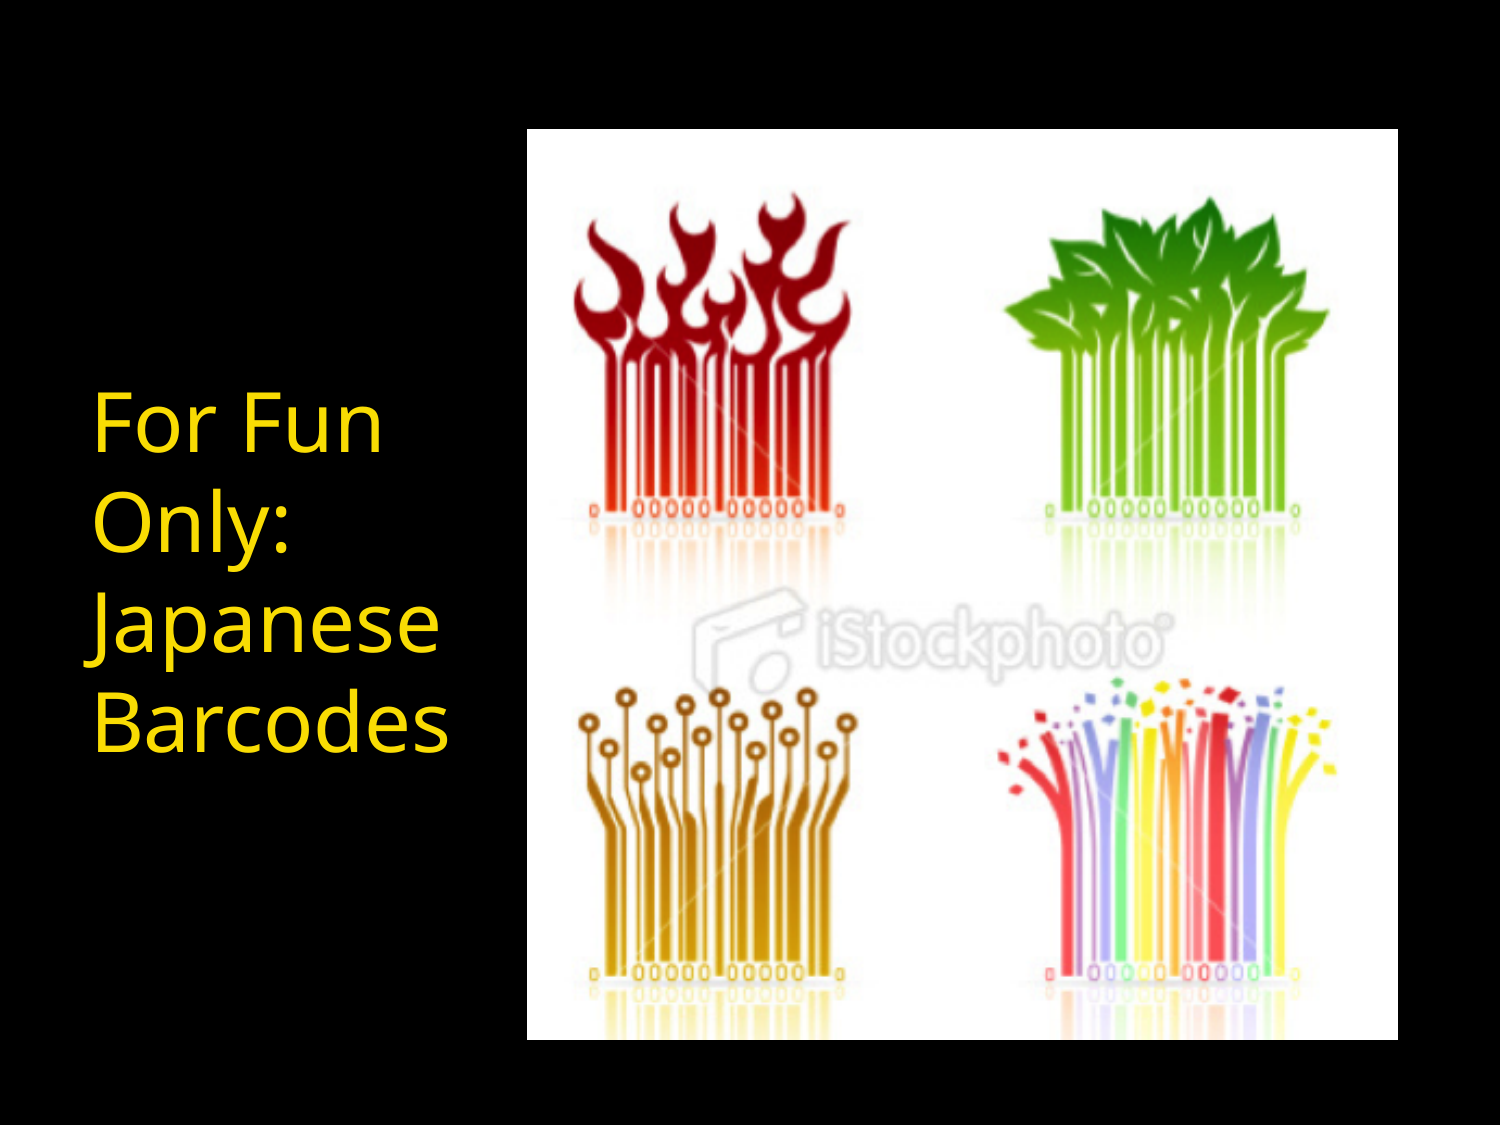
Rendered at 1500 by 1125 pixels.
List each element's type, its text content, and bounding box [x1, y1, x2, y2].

picture [526, 129, 1399, 1040]
title For Fun Only: Japanese Barcodes [75, 45, 493, 1094]
